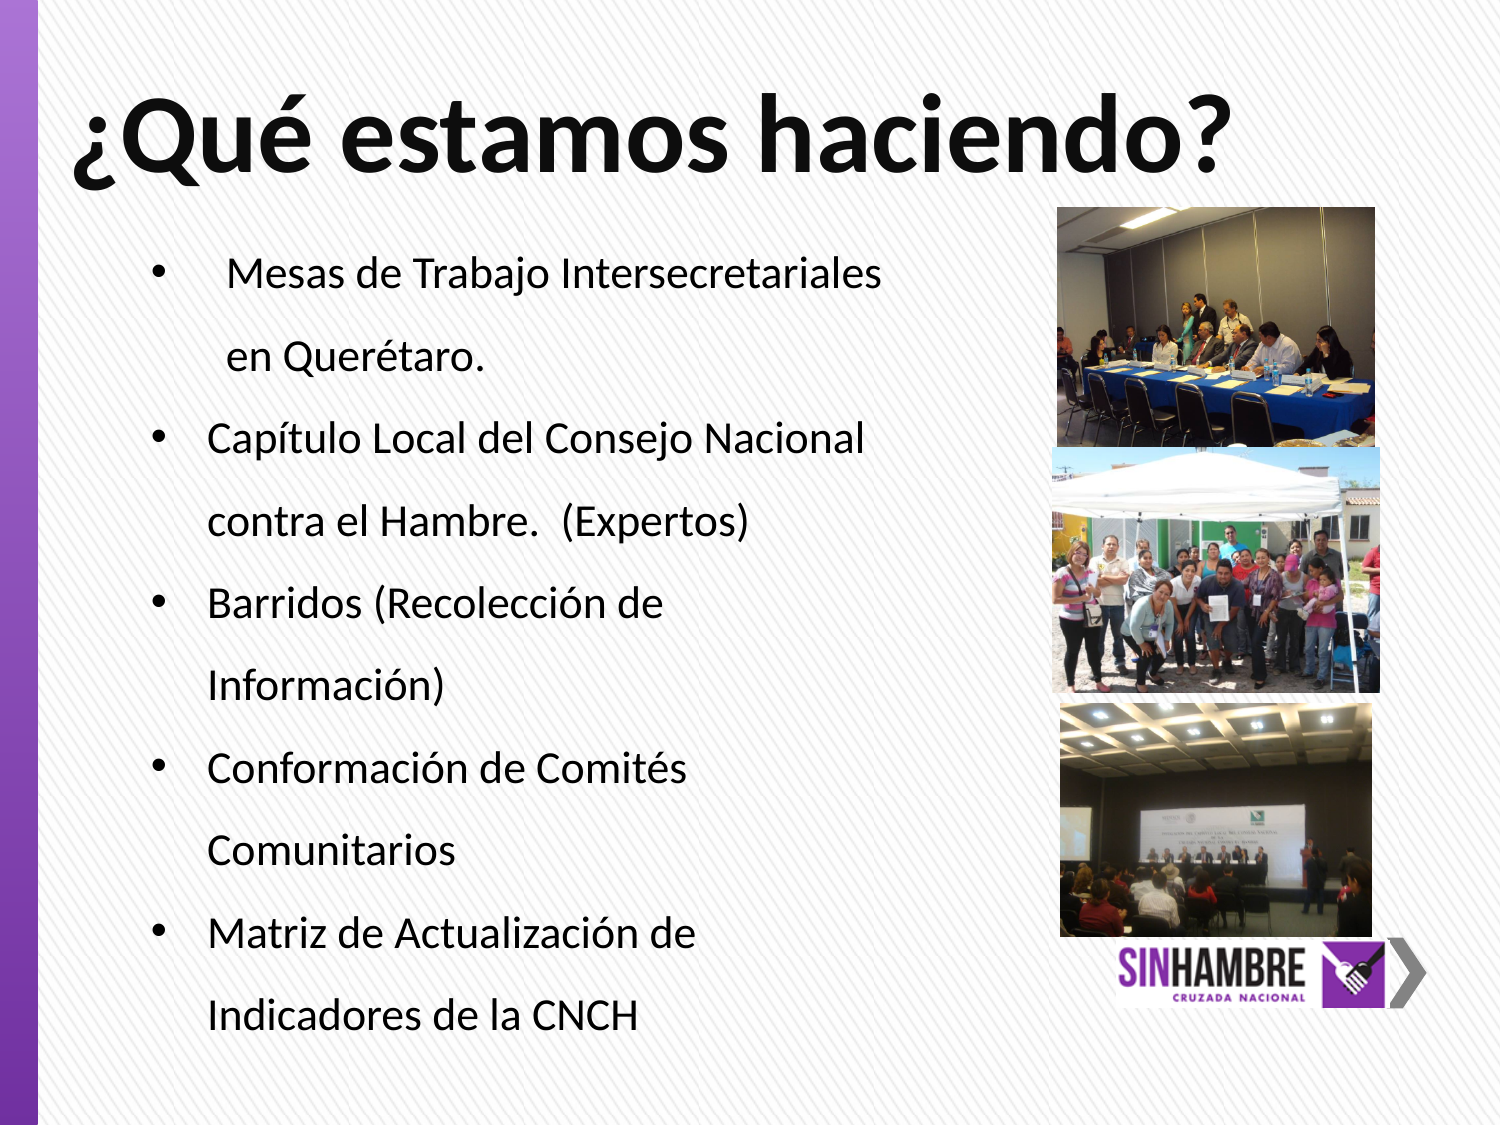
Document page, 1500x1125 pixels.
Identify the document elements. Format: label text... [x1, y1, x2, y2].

picture [1115, 940, 1390, 1008]
text_box ¿Qué estamos haciendo? [53, 52, 1436, 208]
picture [1060, 703, 1372, 937]
text_box Mesas de Trabajo Intersecretariales en Querétaro. Capítulo Local del Consejo Nacional contra el Hambre. (Expertos) Barridos (Recolección de Información) Conformación de Comités Comunitarios Matriz de Actualización de Indicadores de la CNCH [135, 208, 928, 1050]
picture [1052, 207, 1380, 693]
